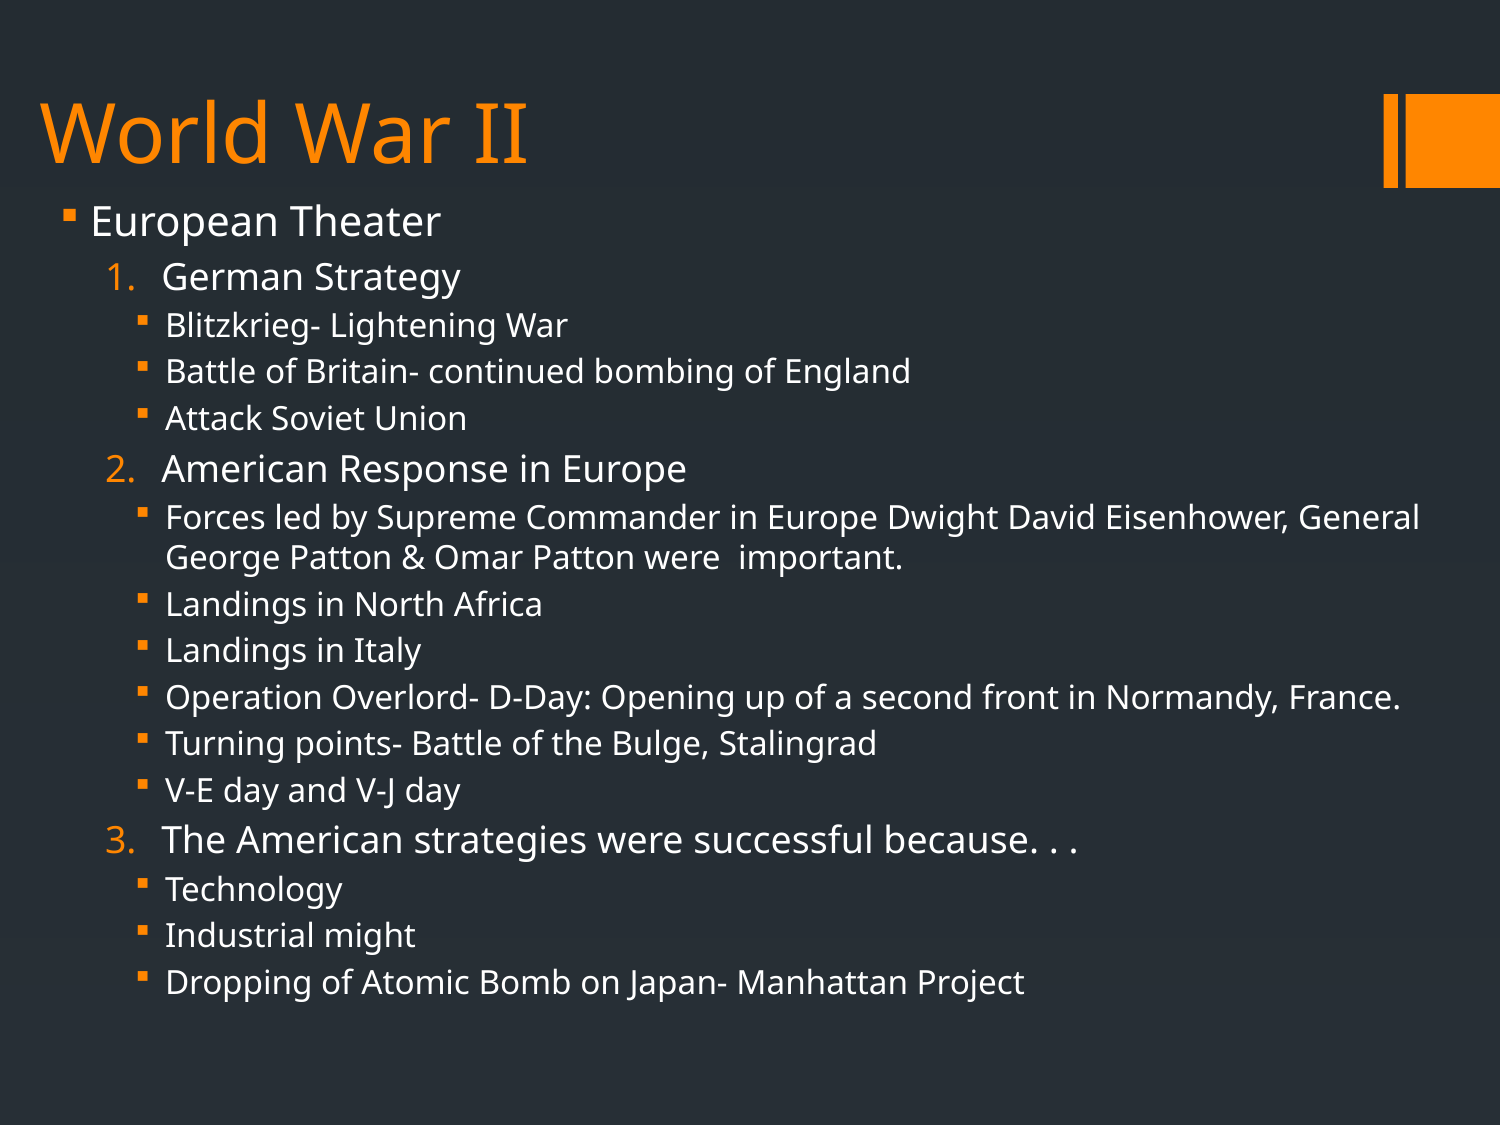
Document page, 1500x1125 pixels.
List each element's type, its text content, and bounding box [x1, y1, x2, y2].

title World War II [24, 37, 1238, 188]
list European Theater German Strategy Blitzkrieg- Lightening War Battle of Britain- continued bombing of England Attack Soviet Union American Response in Europe Forces led by Supreme Commander in Europe Dwight David Eisenhower, General George Patton & Omar Patton were important. Landings in North Africa Landings in Italy Operation Overlord- D-Day: Opening up of a second front in Normandy, France. Turning points- Battle of the Bulge, Stalingrad V-E day and V-J day The American strategies were successful because. . . Technology Industrial might Dropping of Atomic Bomb on Japan- Manhattan Project [37, 187, 1450, 1075]
